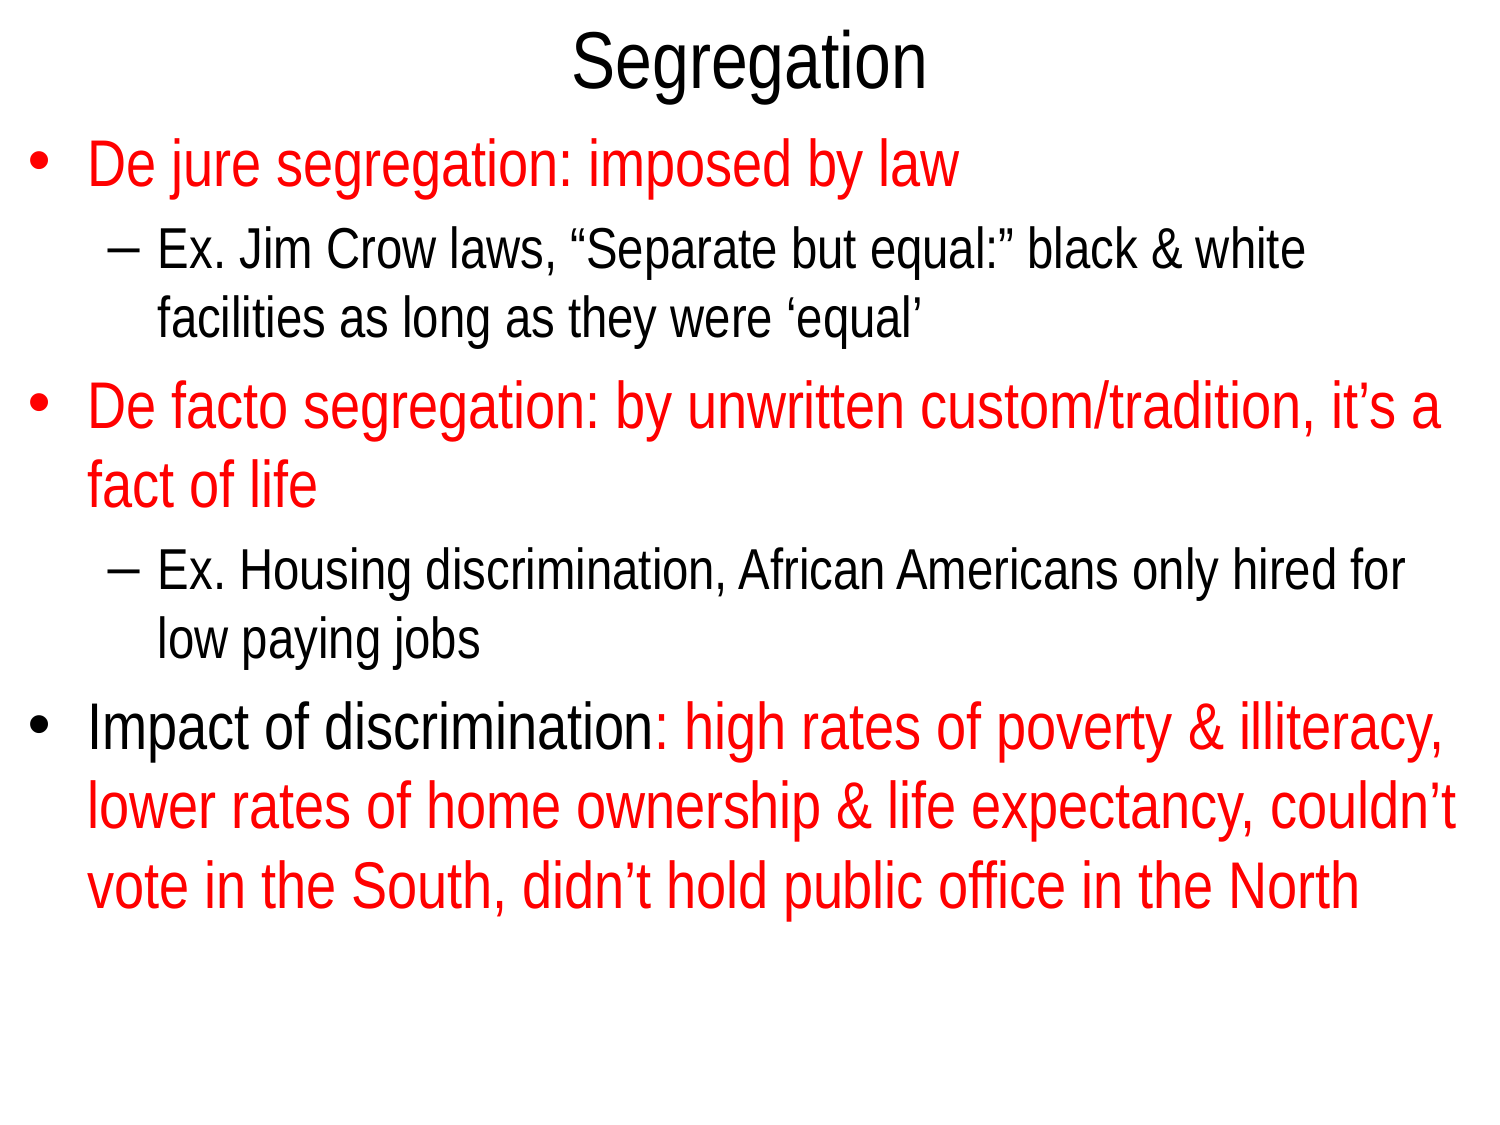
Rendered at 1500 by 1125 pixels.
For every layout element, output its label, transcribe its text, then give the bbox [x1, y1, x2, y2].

title Segregation [12, 0, 1488, 112]
list De jure segregation: imposed by law Ex. Jim Crow laws, “Separate but equal:” black & white facilities as long as they were ‘equal’ De facto segregation: by unwritten custom/tradition, it’s a fact of life Ex. Housing discrimination, African Americans only hired for low paying jobs Impact of discrimination: high rates of poverty & illiteracy, lower rates of home ownership & life expectancy, couldn’t vote in the South, didn’t hold public office in the North [12, 112, 1488, 938]
